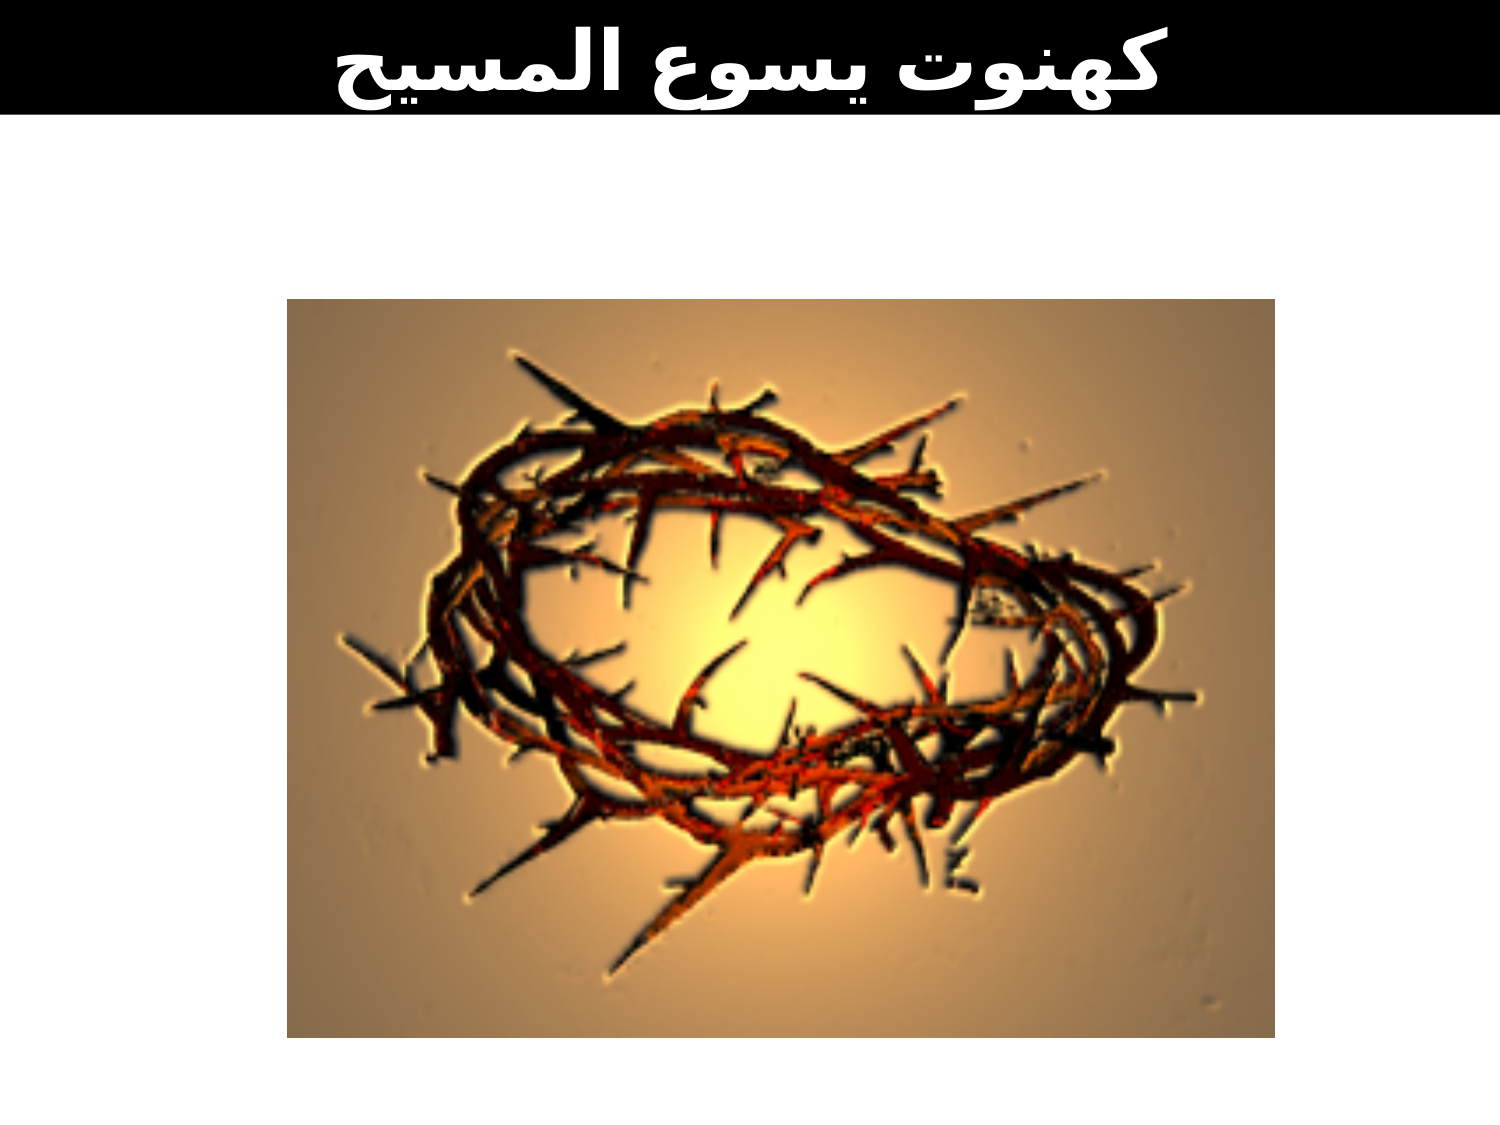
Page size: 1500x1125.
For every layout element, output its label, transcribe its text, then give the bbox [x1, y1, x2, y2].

picture [287, 299, 1276, 1038]
text_box كهنوت يسوع المسيح [0, 0, 1500, 115]
